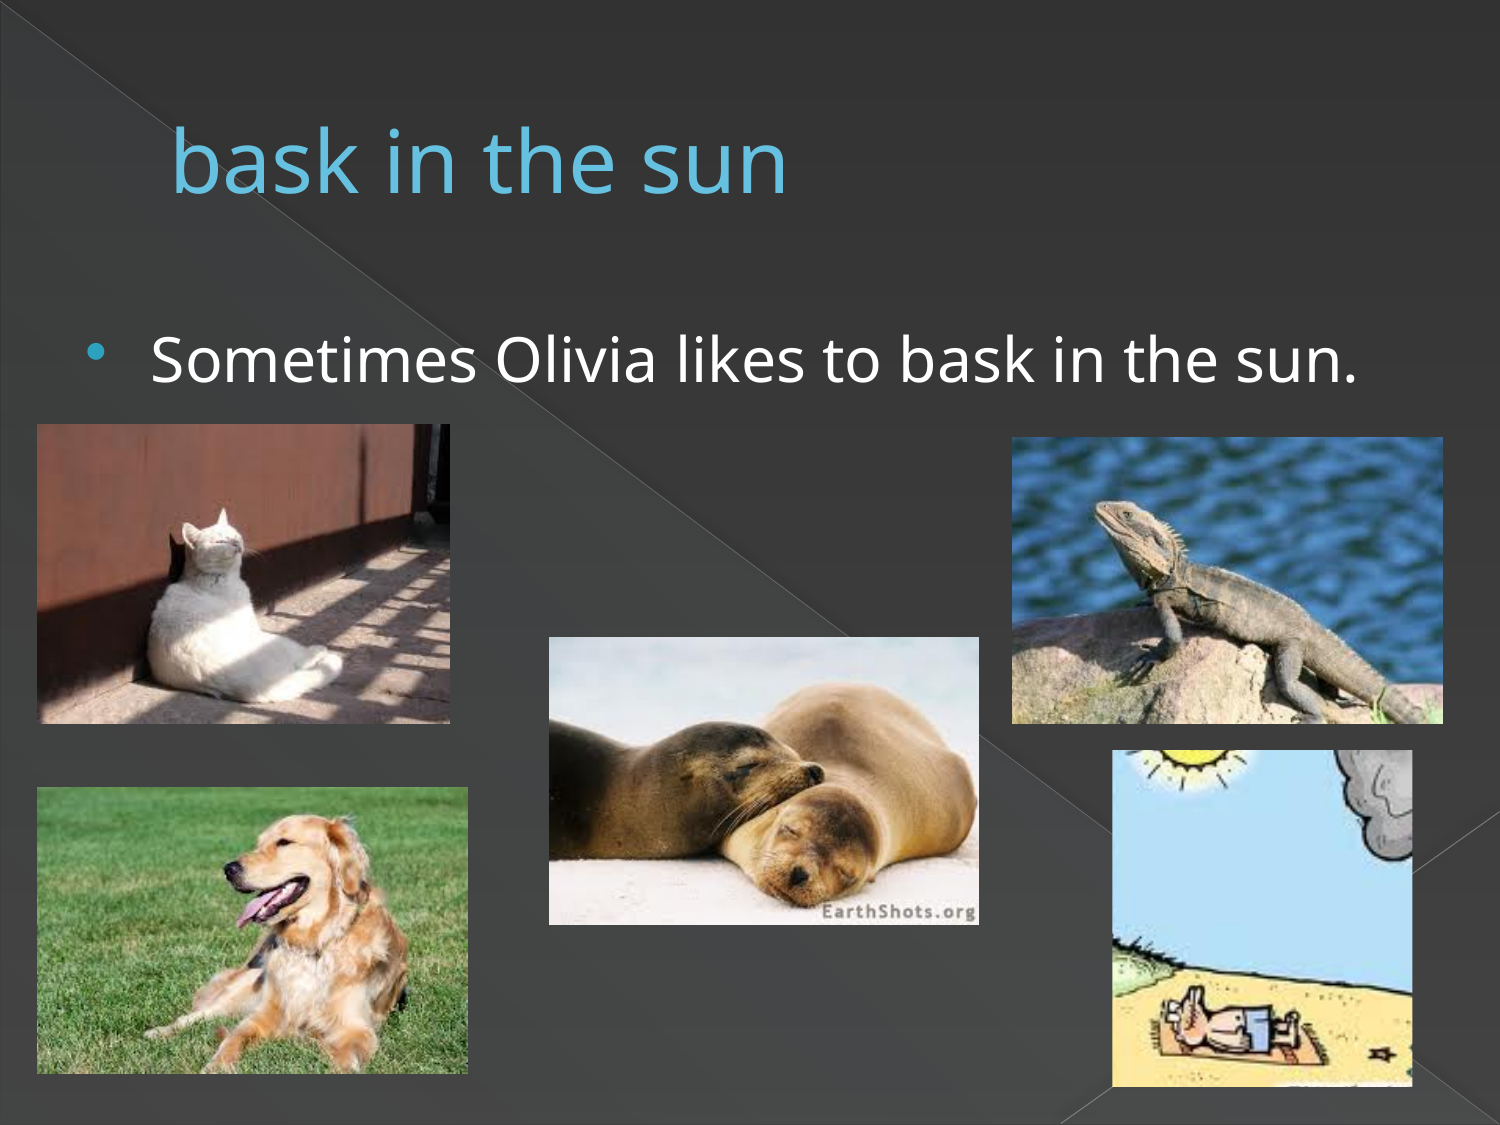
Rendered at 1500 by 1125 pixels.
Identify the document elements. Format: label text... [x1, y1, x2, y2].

picture [1012, 437, 1443, 724]
picture [37, 424, 451, 724]
picture [37, 787, 468, 1074]
title bask in the sun [75, 43, 1425, 274]
picture [549, 637, 979, 926]
list Sometimes Olivia likes to bask in the sun. [62, 312, 1413, 1063]
picture [1112, 749, 1413, 1087]
